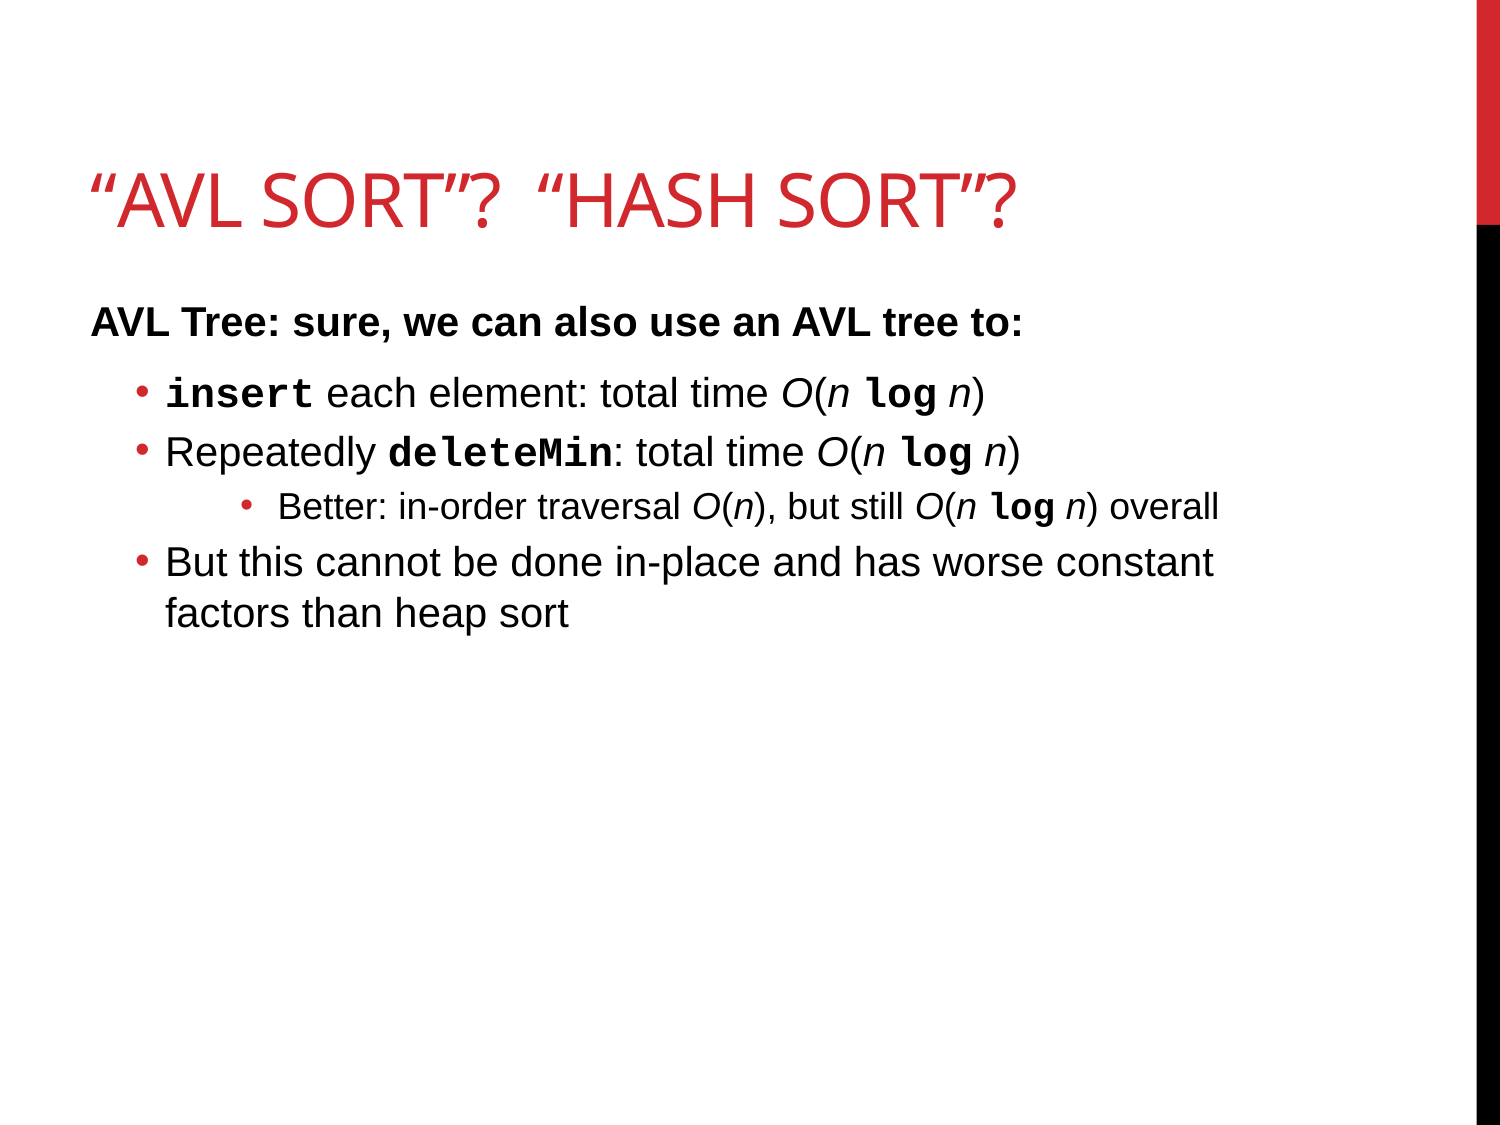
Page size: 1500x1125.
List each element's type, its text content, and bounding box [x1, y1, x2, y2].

list AVL Tree: sure, we can also use an AVL tree to: insert each element: total time O(n log n) Repeatedly deleteMin: total time O(n log n) Better: in-order traversal O(n), but still O(n log n) overall But this cannot be done in-place and has worse constant factors than heap sort [75, 287, 1325, 1005]
title “AVL sort”? “Hash sort”? [75, 25, 1371, 250]
